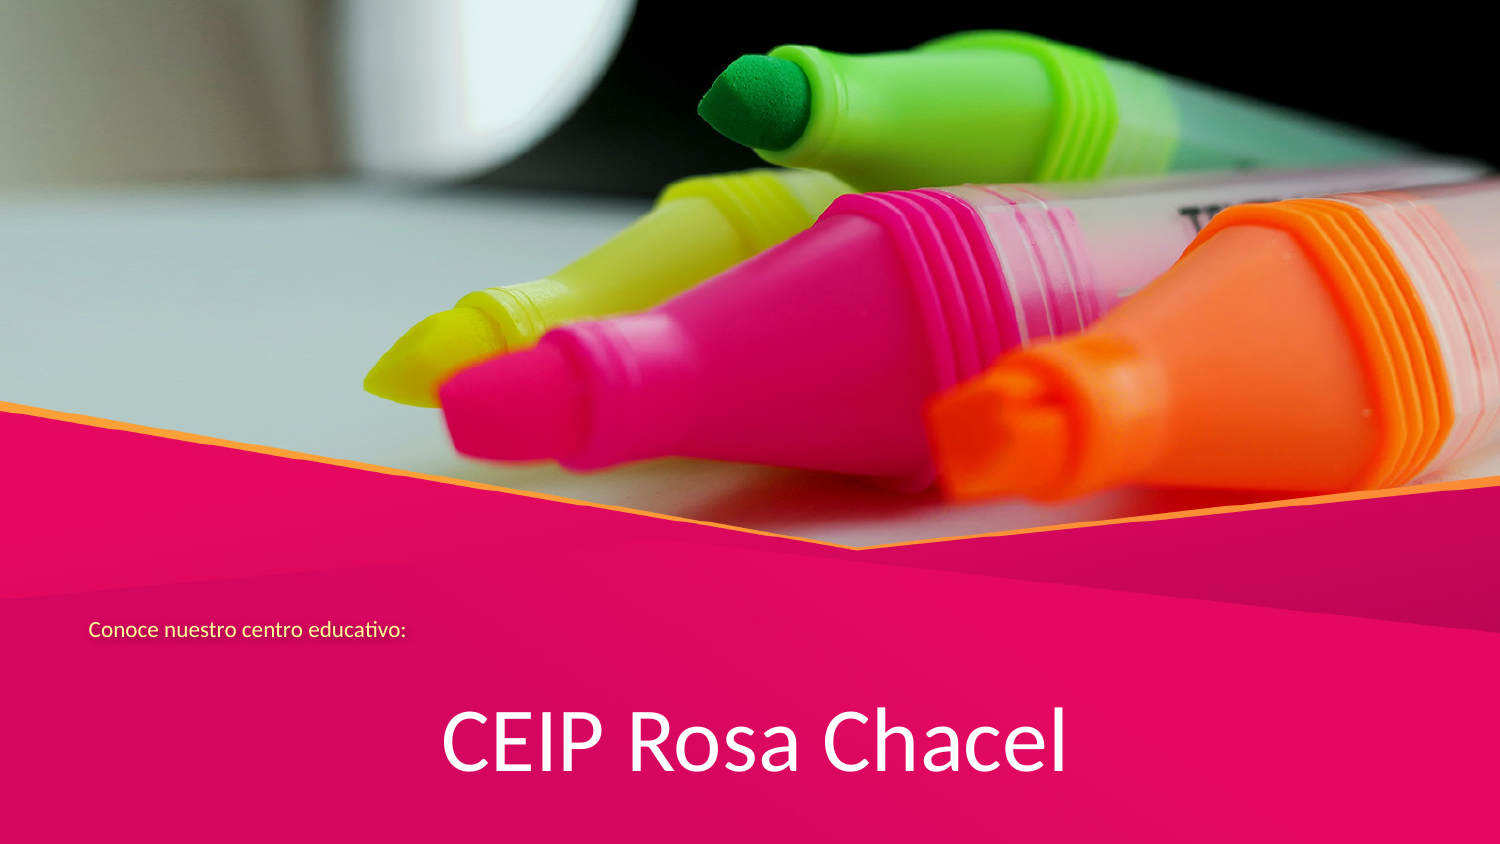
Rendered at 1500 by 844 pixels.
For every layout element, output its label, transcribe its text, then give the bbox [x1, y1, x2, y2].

picture [0, 0, 1500, 844]
title Conoce nuestro centro educativo: [73, 577, 1427, 672]
subtitle CEIP Rosa Chacel [73, 672, 1427, 798]
